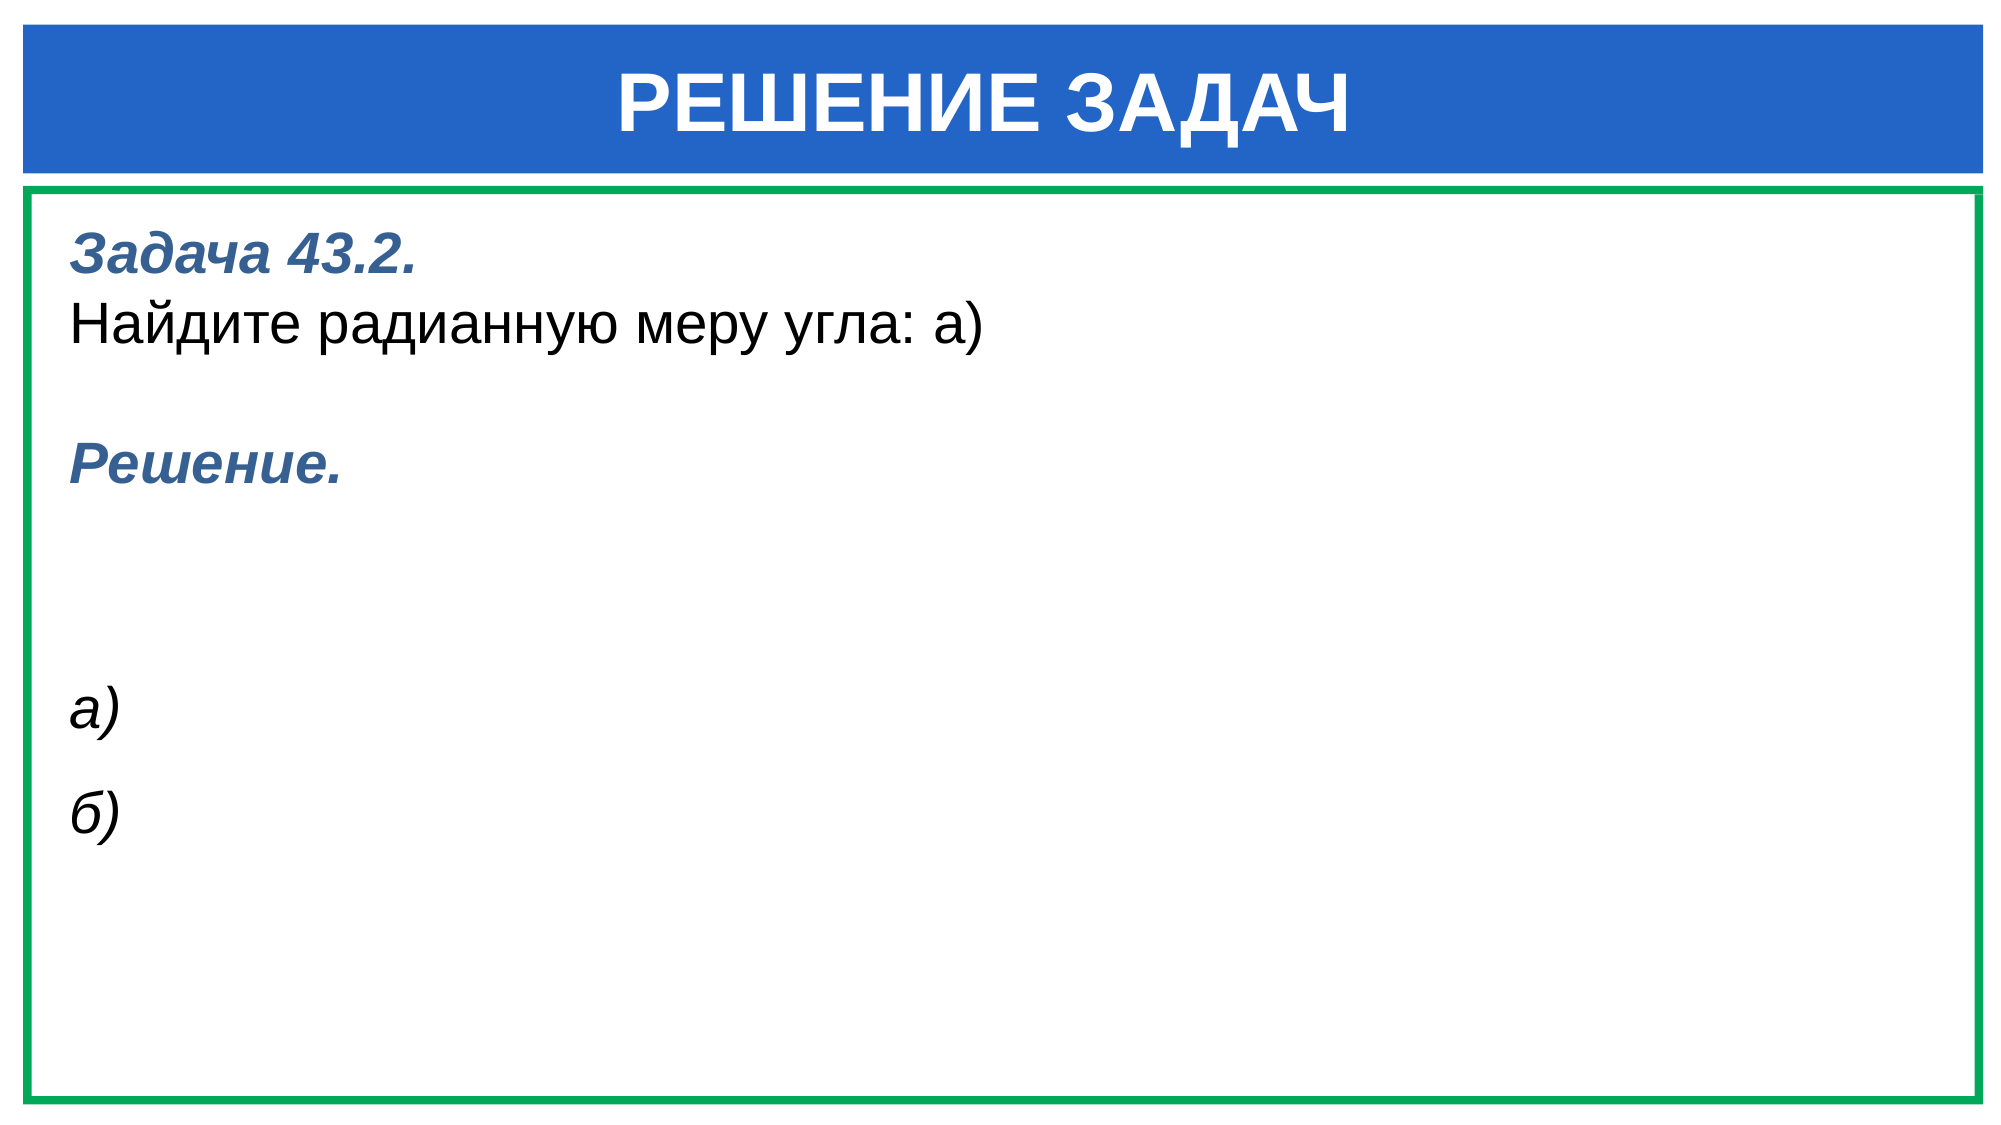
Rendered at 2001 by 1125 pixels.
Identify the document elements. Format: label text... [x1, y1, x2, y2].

text_box РЕШЕНИЕ ЗАДАЧ [1, 42, 1963, 154]
